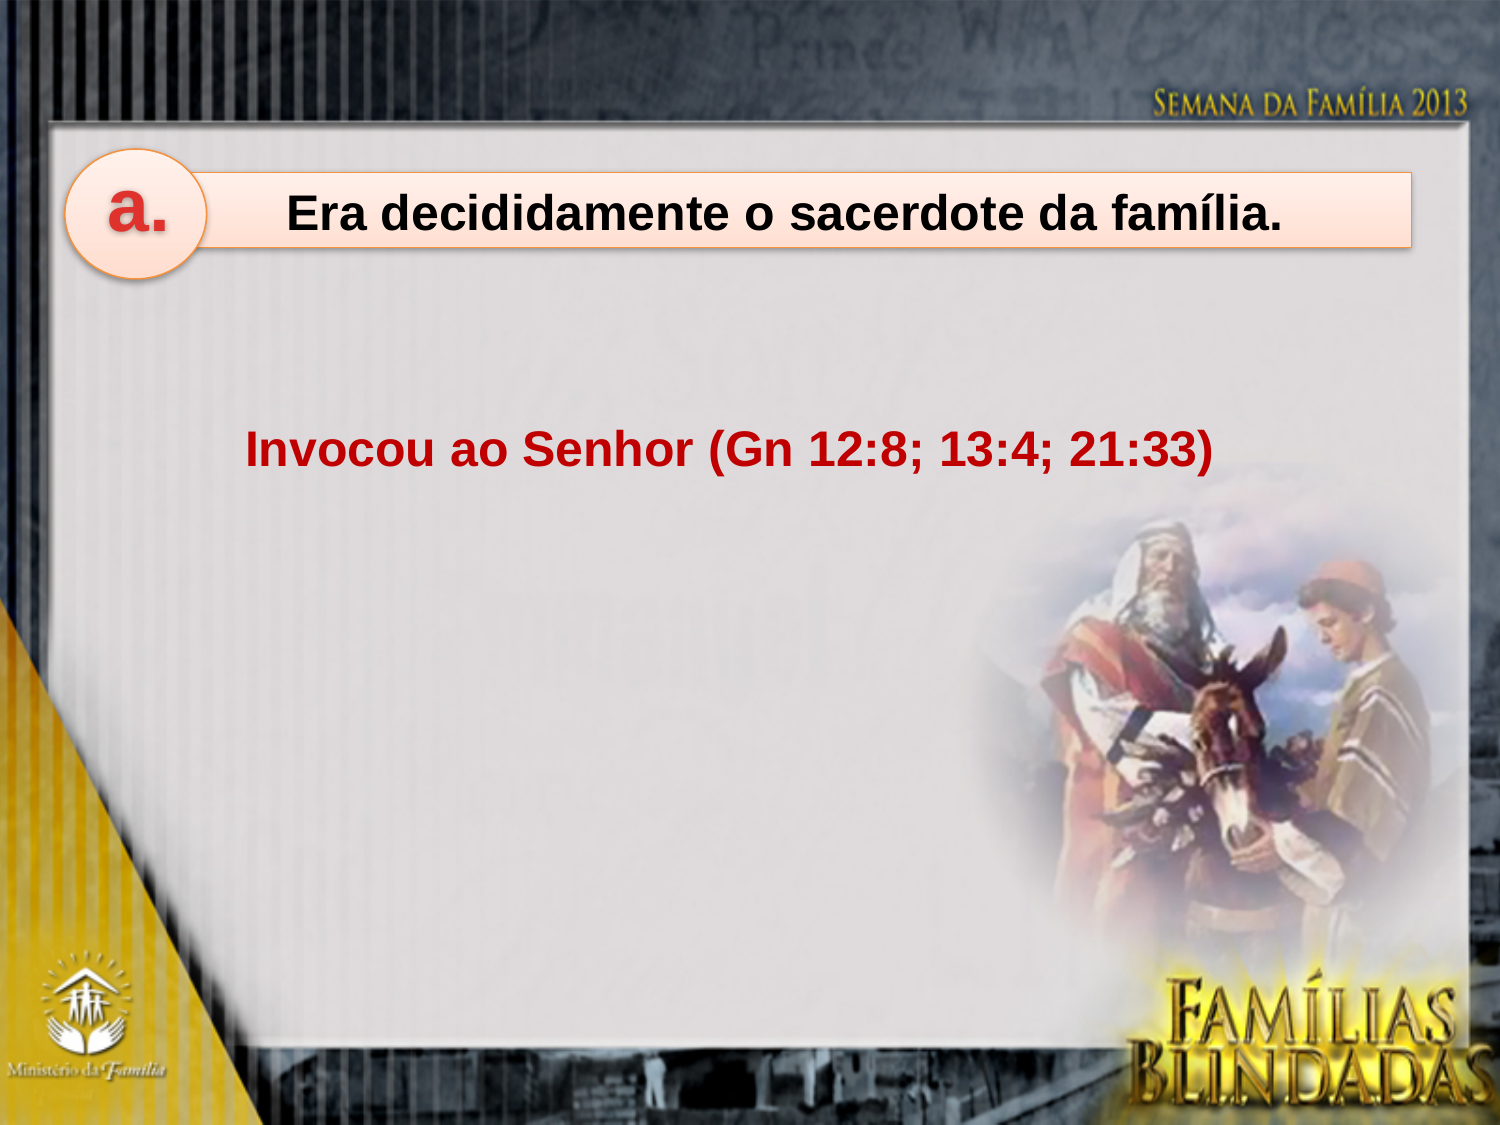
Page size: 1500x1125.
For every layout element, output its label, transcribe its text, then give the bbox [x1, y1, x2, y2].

text_box Invocou ao Senhor (Gn 12:8; 13:4; 21:33) [230, 408, 1353, 484]
picture [0, 0, 1500, 1125]
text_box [17, 148, 1412, 280]
